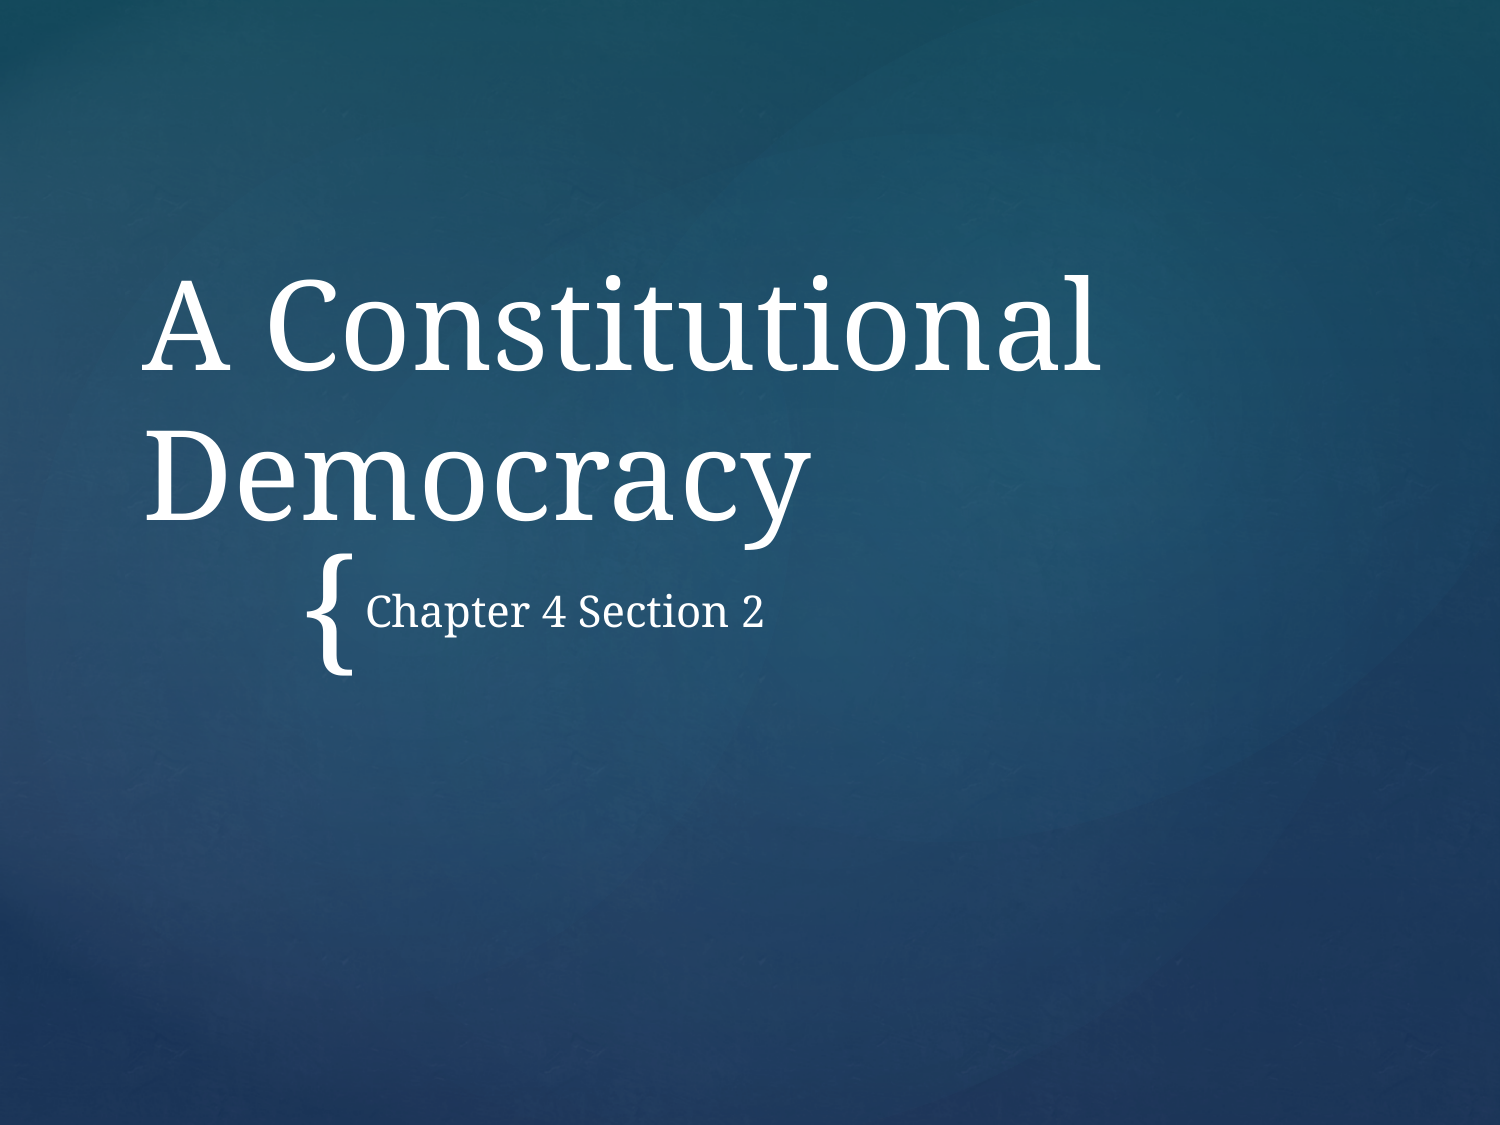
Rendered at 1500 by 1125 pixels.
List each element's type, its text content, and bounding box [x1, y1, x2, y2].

subtitle Chapter 4 Section 2 [350, 553, 1363, 667]
title A Constitutional Democracy [127, 200, 1365, 554]
